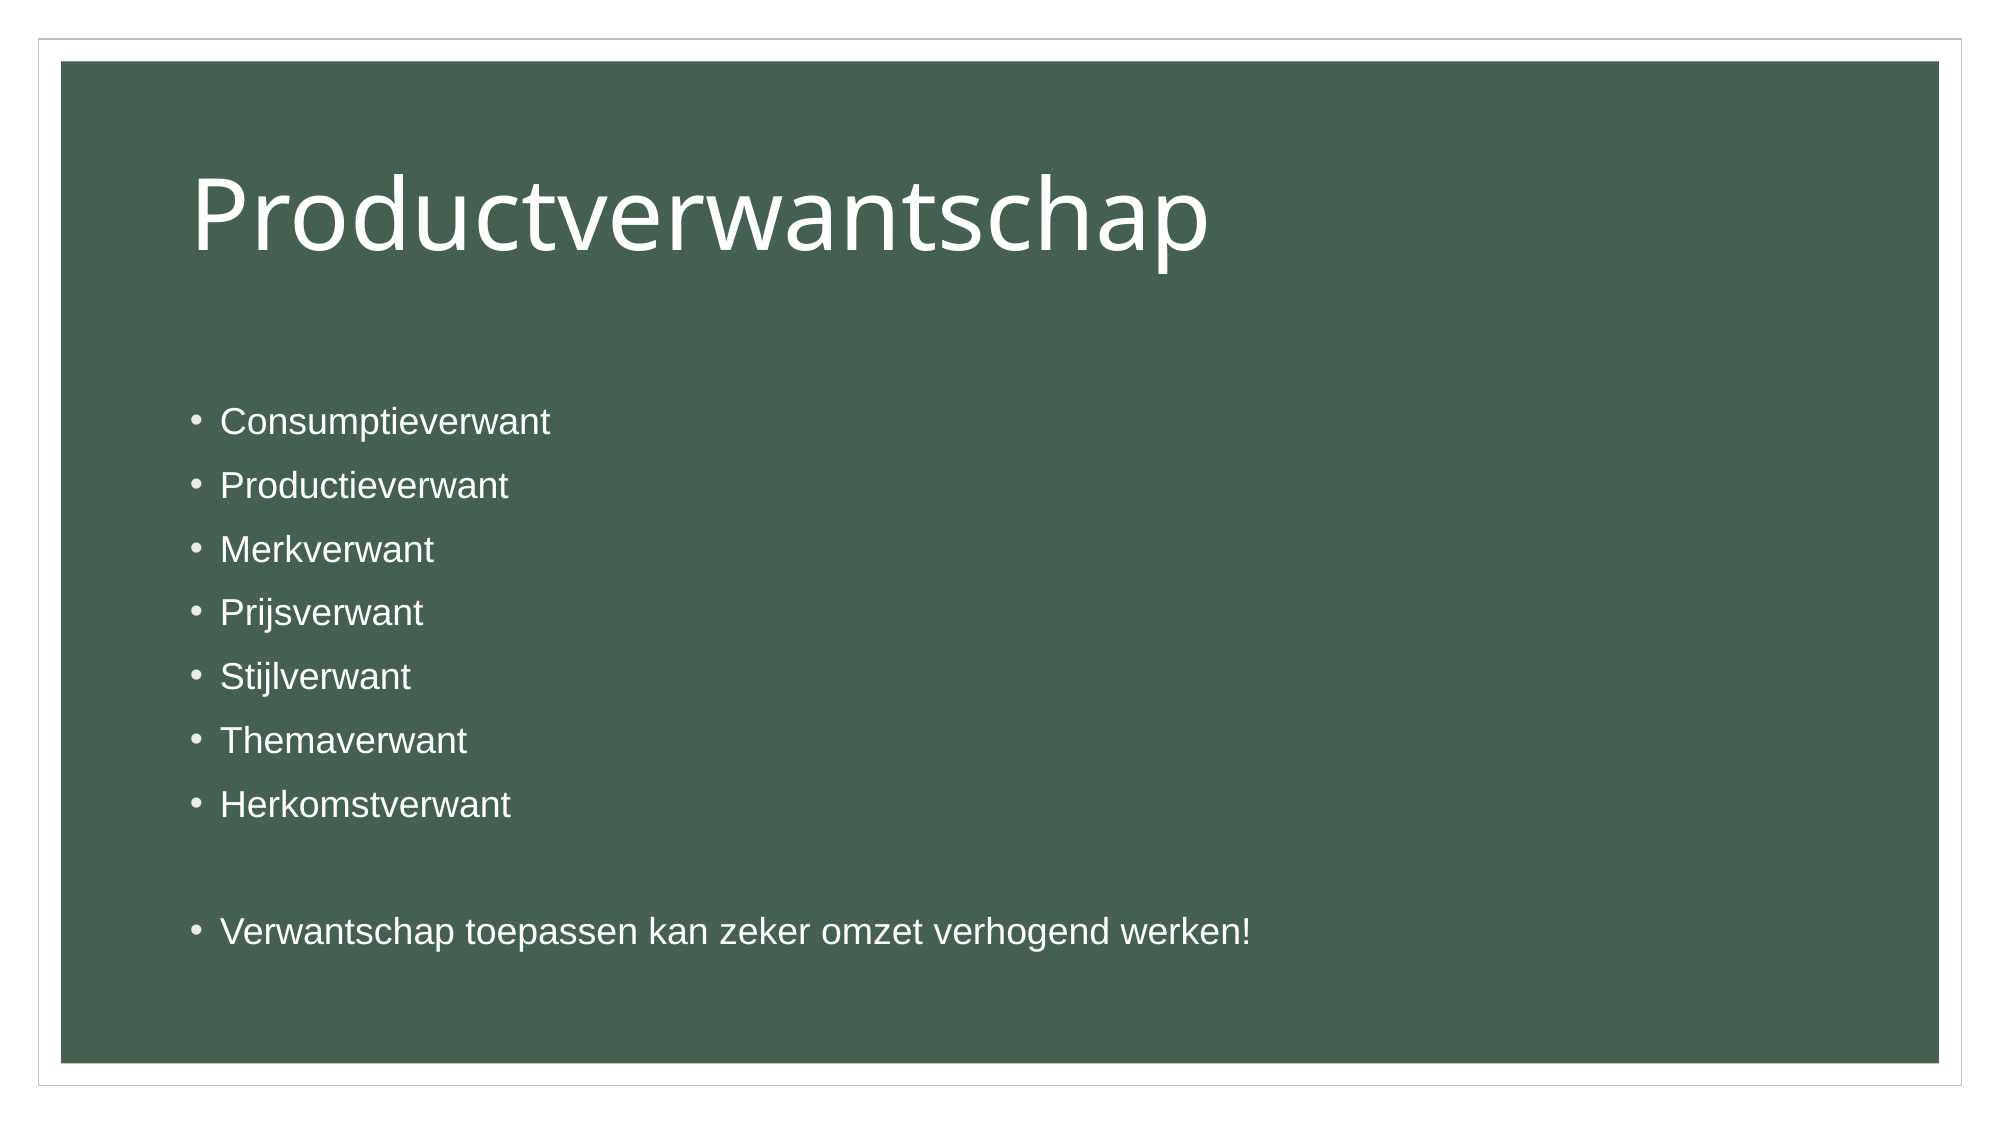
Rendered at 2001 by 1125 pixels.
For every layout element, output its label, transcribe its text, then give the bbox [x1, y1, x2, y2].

title Productverwantschap [174, 105, 1825, 331]
list Consumptieverwant Productieverwant Merkverwant Prijsverwant Stijlverwant Themaverwant Herkomstverwant Verwantschap toepassen kan zeker omzet verhogend werken! [174, 389, 1825, 990]
